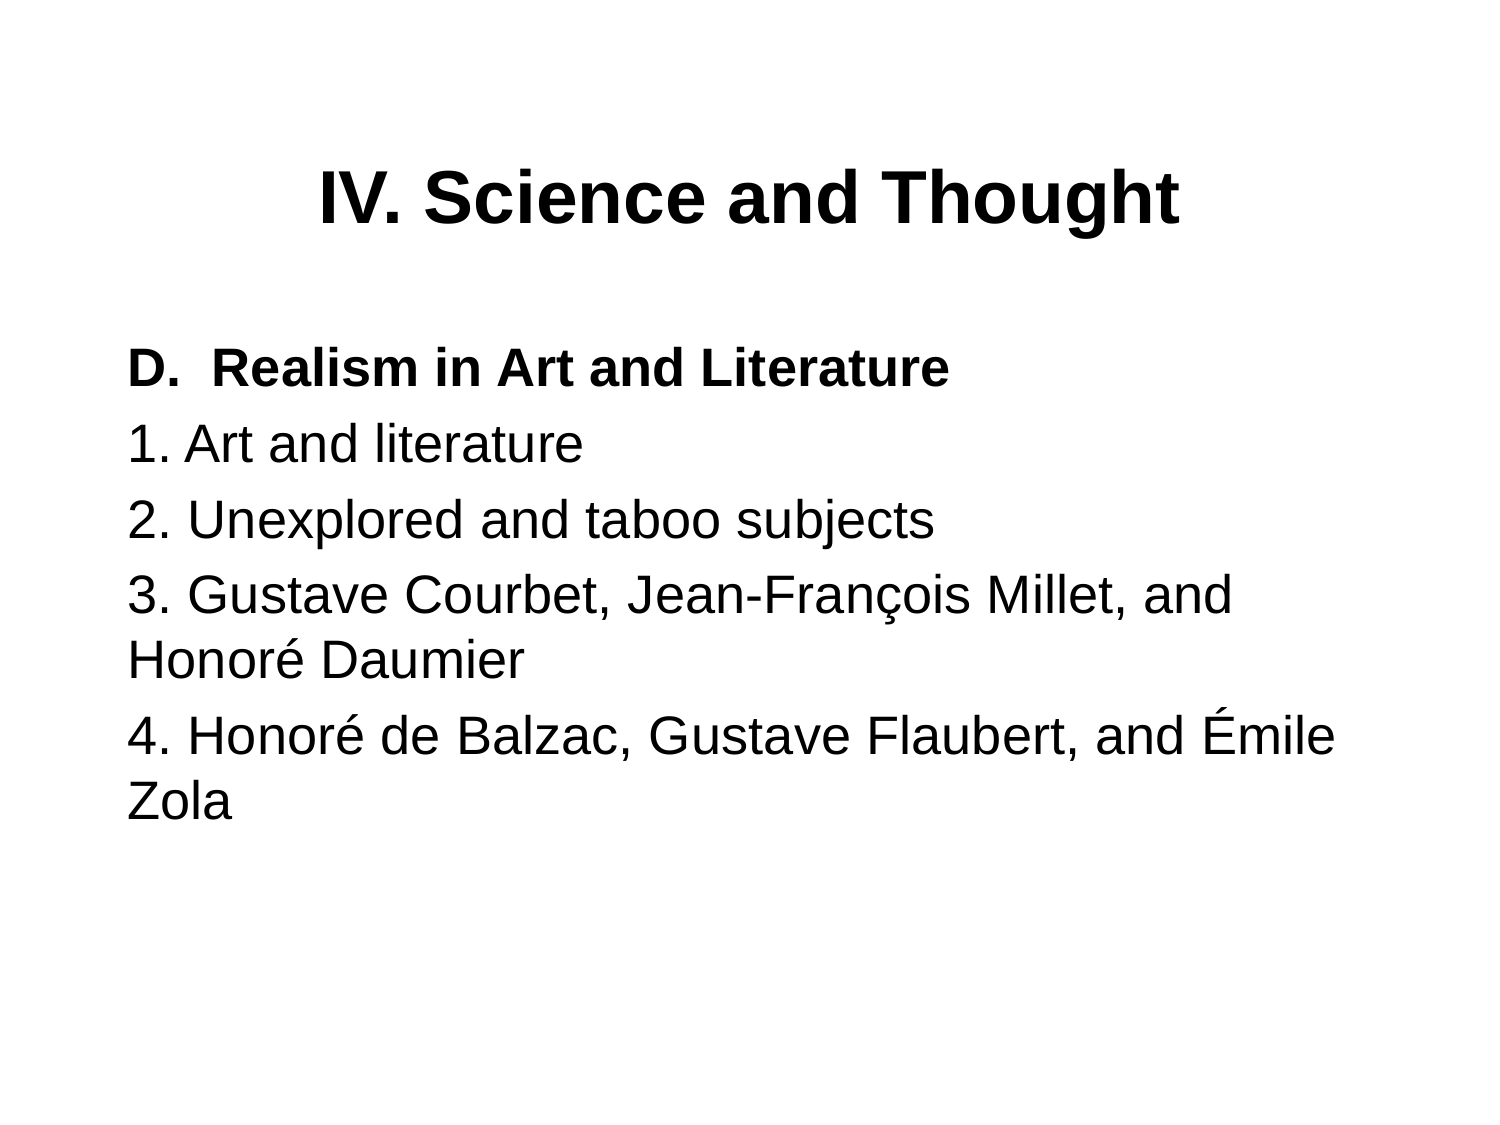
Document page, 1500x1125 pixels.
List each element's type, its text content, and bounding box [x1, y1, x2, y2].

list Realism in Art and Literature 1. Art and literature 2. Unexplored and taboo subjects 3. Gustave Courbet, Jean-François Millet, and Honoré Daumier 4. Honoré de Balzac, Gustave Flaubert, and Émile Zola [112, 324, 1388, 1001]
title IV. Science and Thought [112, 99, 1388, 288]
